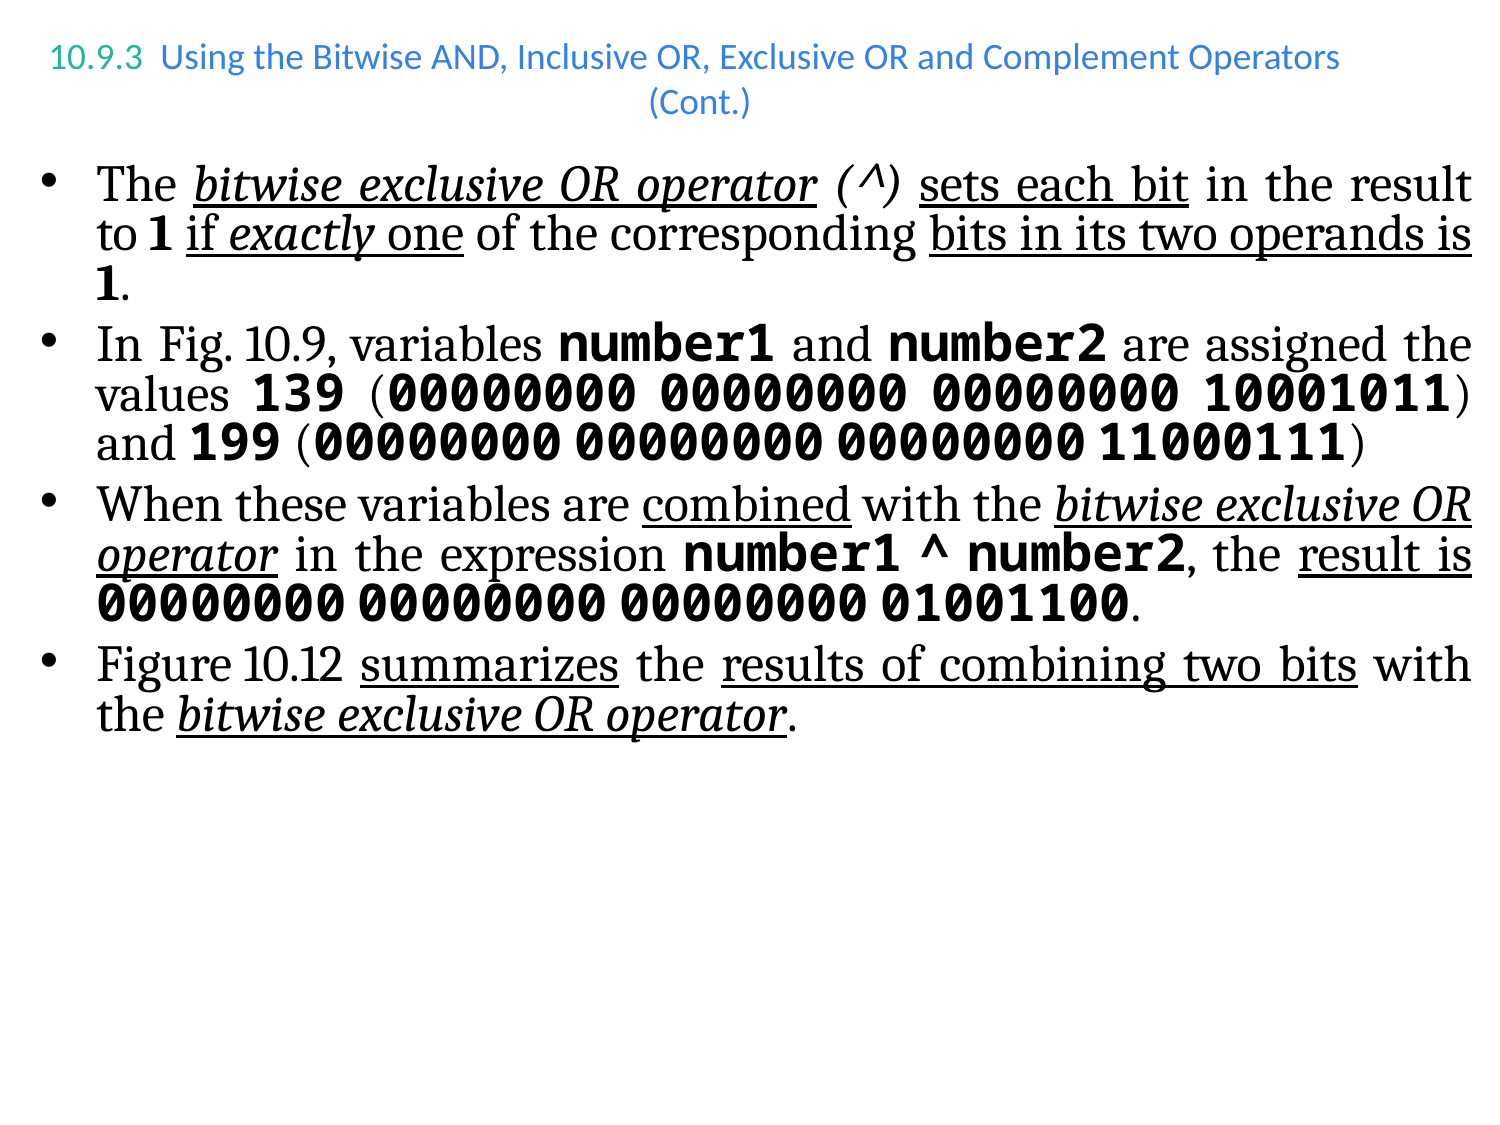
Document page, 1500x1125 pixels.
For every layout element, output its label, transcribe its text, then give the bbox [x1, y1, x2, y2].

list The bitwise exclusive OR operator (^) sets each bit in the result to 1 if exactly one of the corresponding bits in its two operands is 1. In Fig. 10.9, variables number1 and number2 are assigned the values 139 (00000000 00000000 00000000 10001011) and 199 (00000000 00000000 00000000 11000111) When these variables are combined with the bitwise exclusive OR operator in the expression number1 ^ number2, the result is 00000000 00000000 00000000 01001100. Figure 10.12 summarizes the results of combining two bits with the bitwise exclusive OR operator. [24, 153, 1488, 779]
title 10.9.3 Using the Bitwise AND, Inclusive OR, Exclusive OR and Complement Operators (Cont.) [24, 24, 1375, 130]
